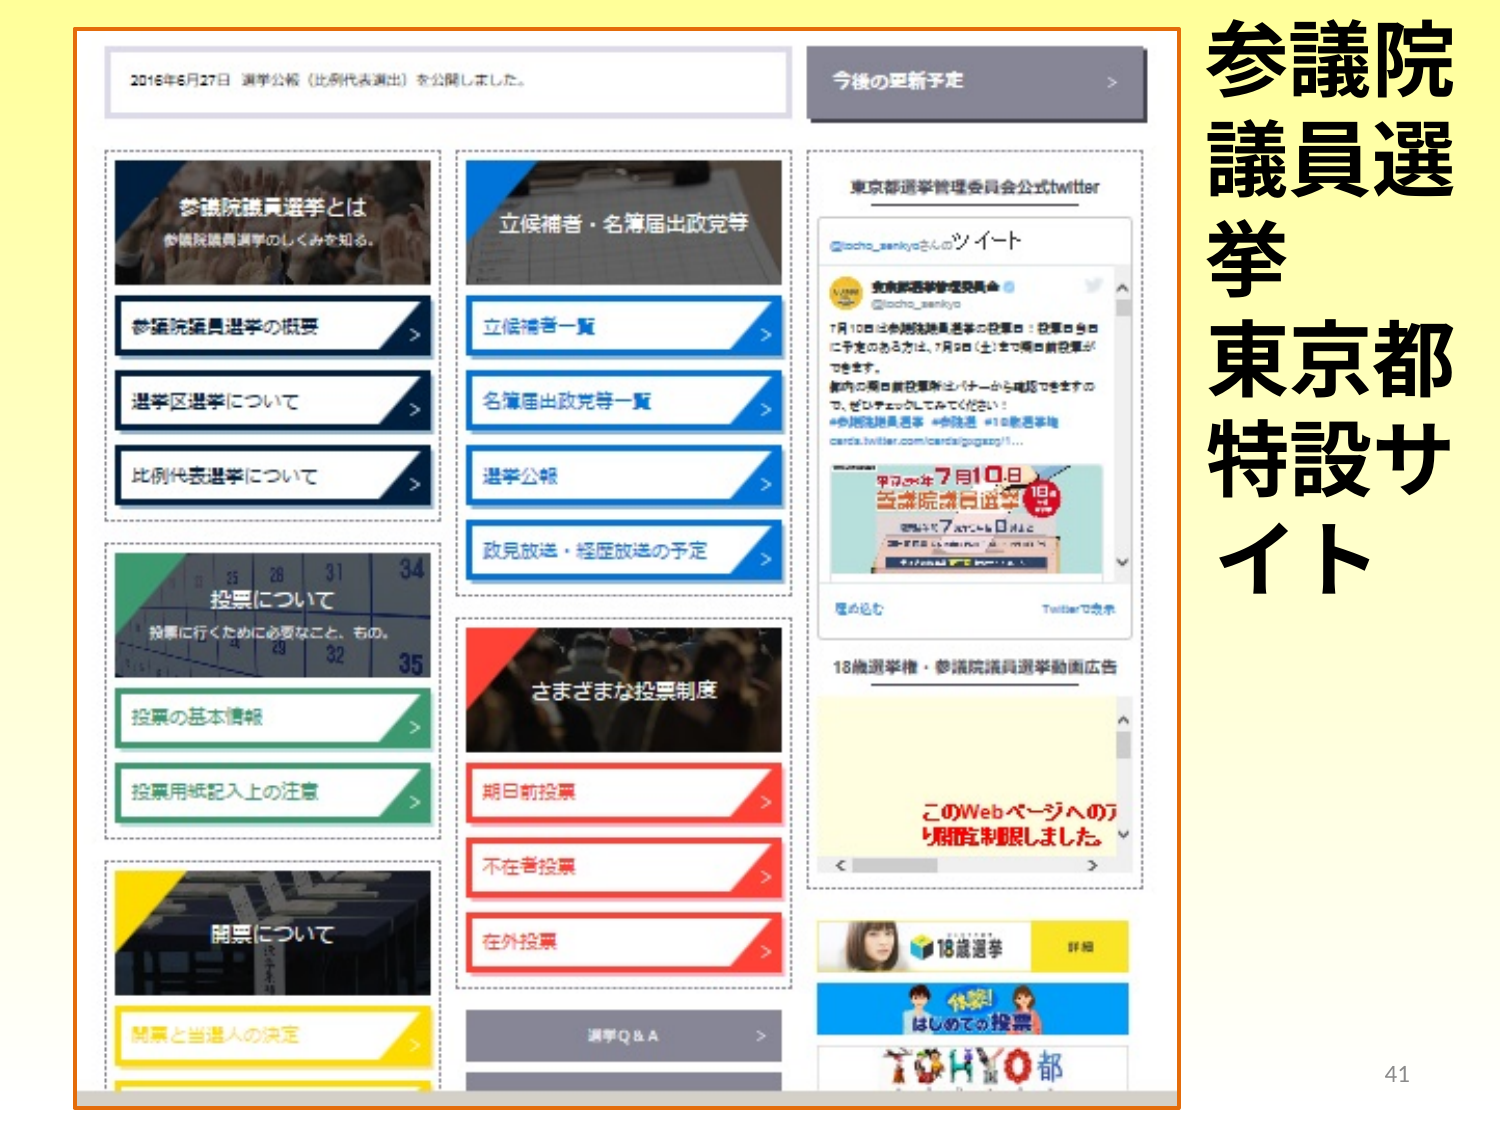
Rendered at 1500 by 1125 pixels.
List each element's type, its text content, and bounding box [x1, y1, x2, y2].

text_box 参議院議員選挙 東京都特設サイト [1190, 0, 1471, 615]
slide_number 41 [1181, 1042, 1425, 1103]
picture [76, 30, 1177, 1107]
